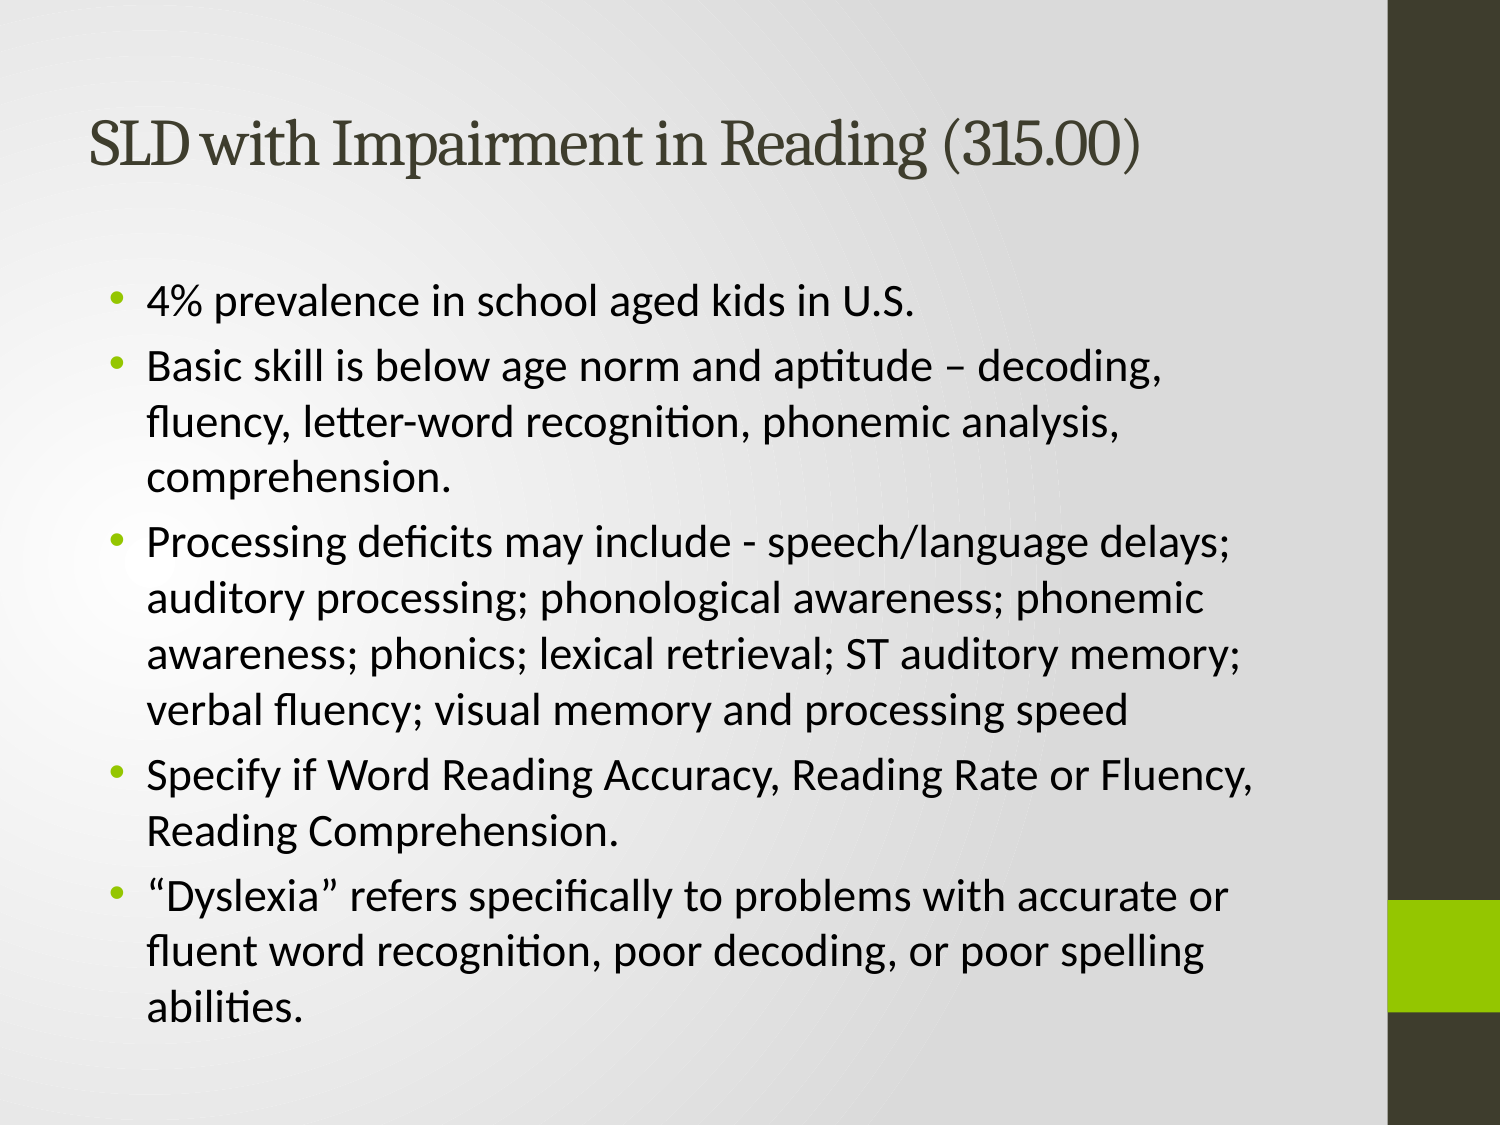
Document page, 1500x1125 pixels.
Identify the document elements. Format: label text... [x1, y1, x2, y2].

title SLD with Impairment in Reading (315.00) [75, 45, 1325, 233]
list 4% prevalence in school aged kids in U.S. Basic skill is below age norm and aptitude – decoding, fluency, letter-word recognition, phonemic analysis, comprehension. Processing deficits may include - speech/language delays; auditory processing; phonological awareness; phonemic awareness; phonics; lexical retrieval; ST auditory memory; verbal fluency; visual memory and processing speed Specify if Word Reading Accuracy, Reading Rate or Fluency, Reading Comprehension. “Dyslexia” refers specifically to problems with accurate or fluent word recognition, poor decoding, or poor spelling abilities. [75, 262, 1325, 1050]
